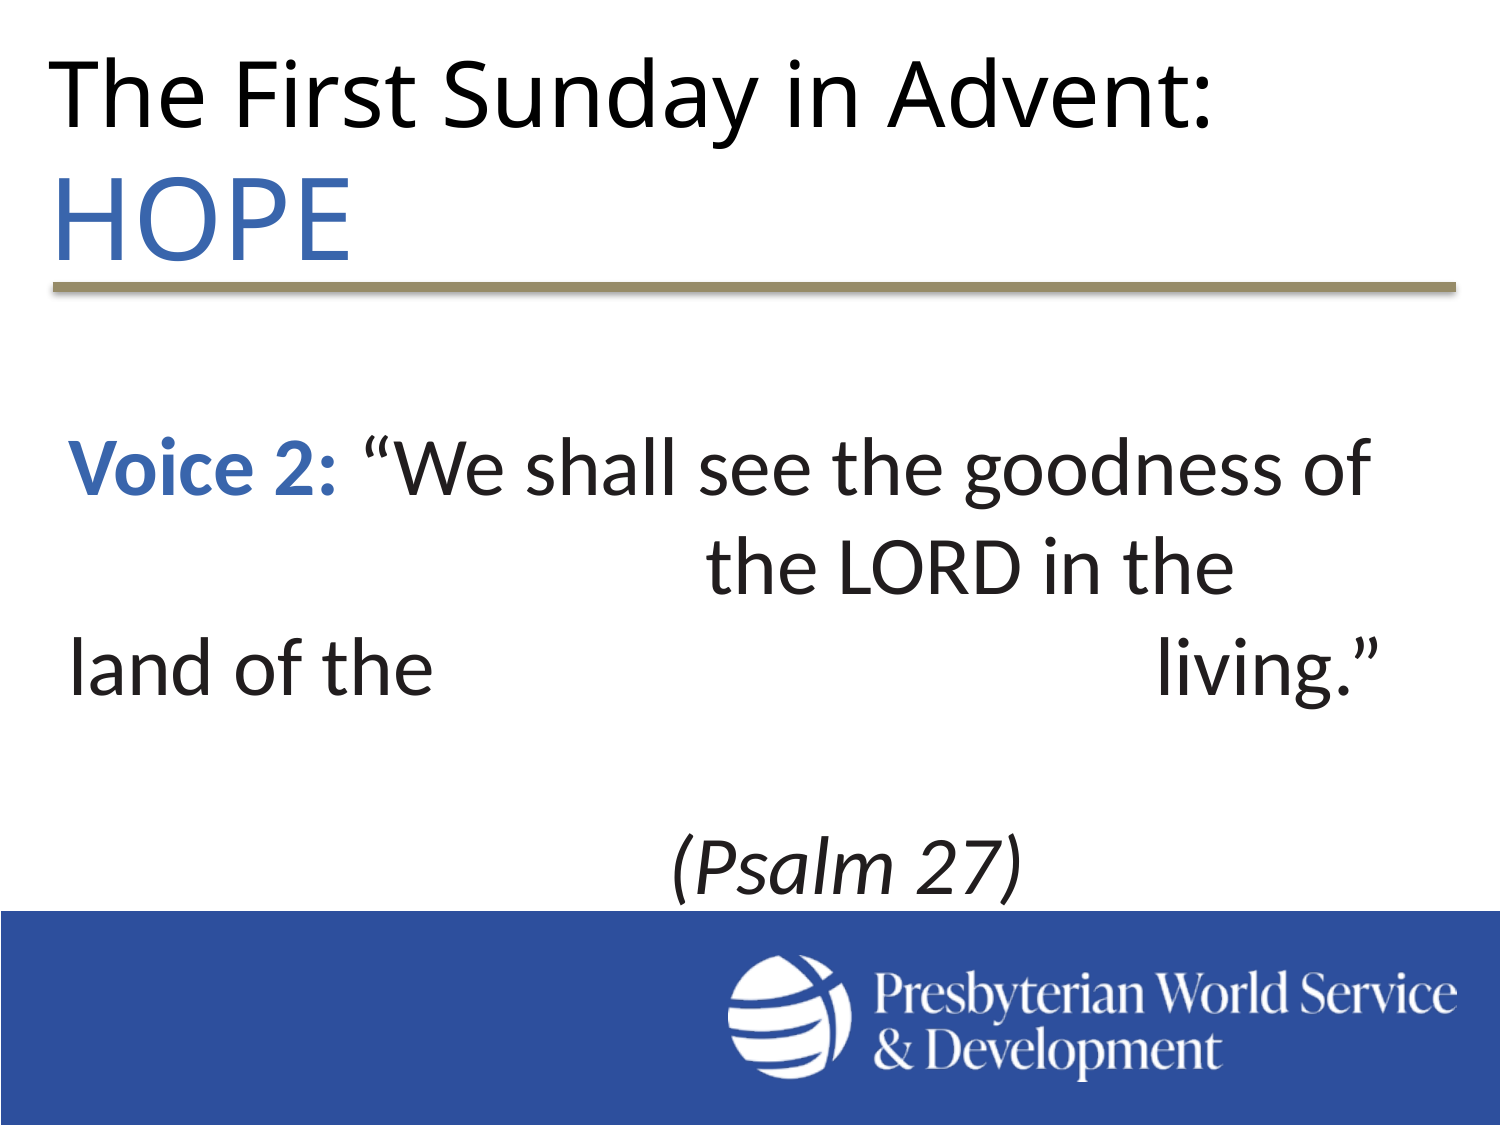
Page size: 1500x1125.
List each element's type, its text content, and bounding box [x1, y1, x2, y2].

picture [1, 911, 1500, 1125]
text_box The First Sunday in Advent: HOPE [33, 28, 1457, 291]
text_box Voice 2: “We shall see the goodness of the LORD in the land of the living.” (Psalm 27) [53, 404, 1405, 910]
